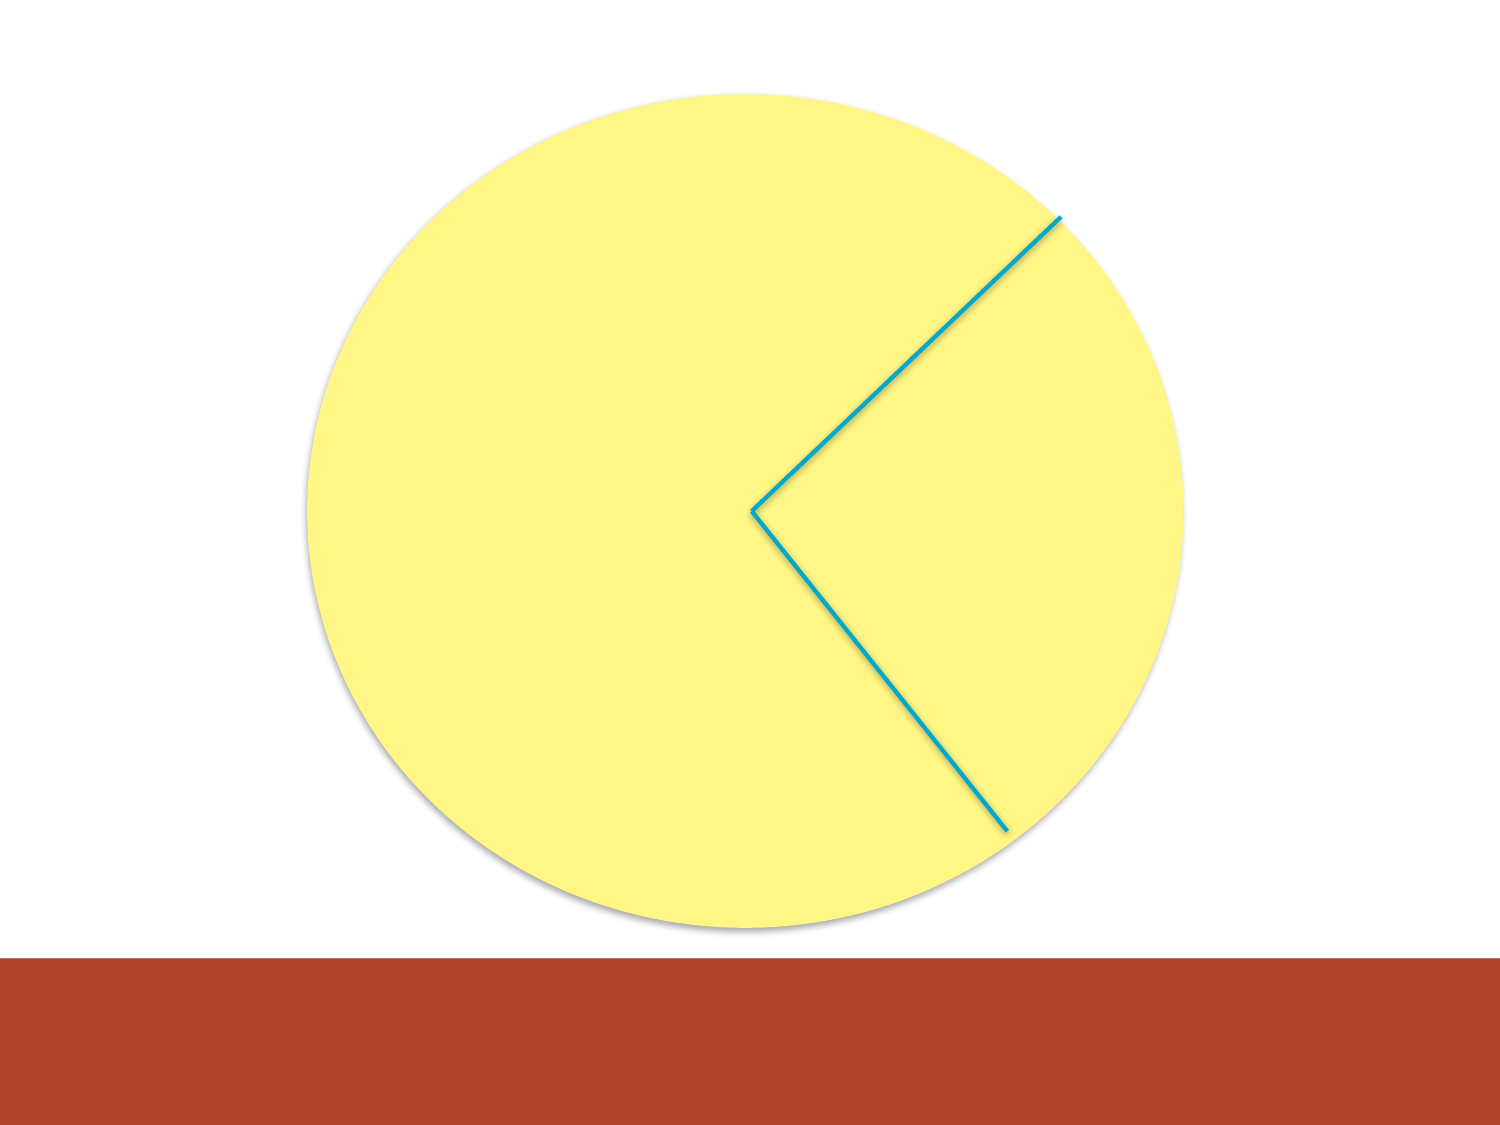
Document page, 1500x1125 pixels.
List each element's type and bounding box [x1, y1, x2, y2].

picture [0, 0, 1500, 1125]
text_box [751, 510, 1008, 832]
text_box [751, 216, 1062, 512]
